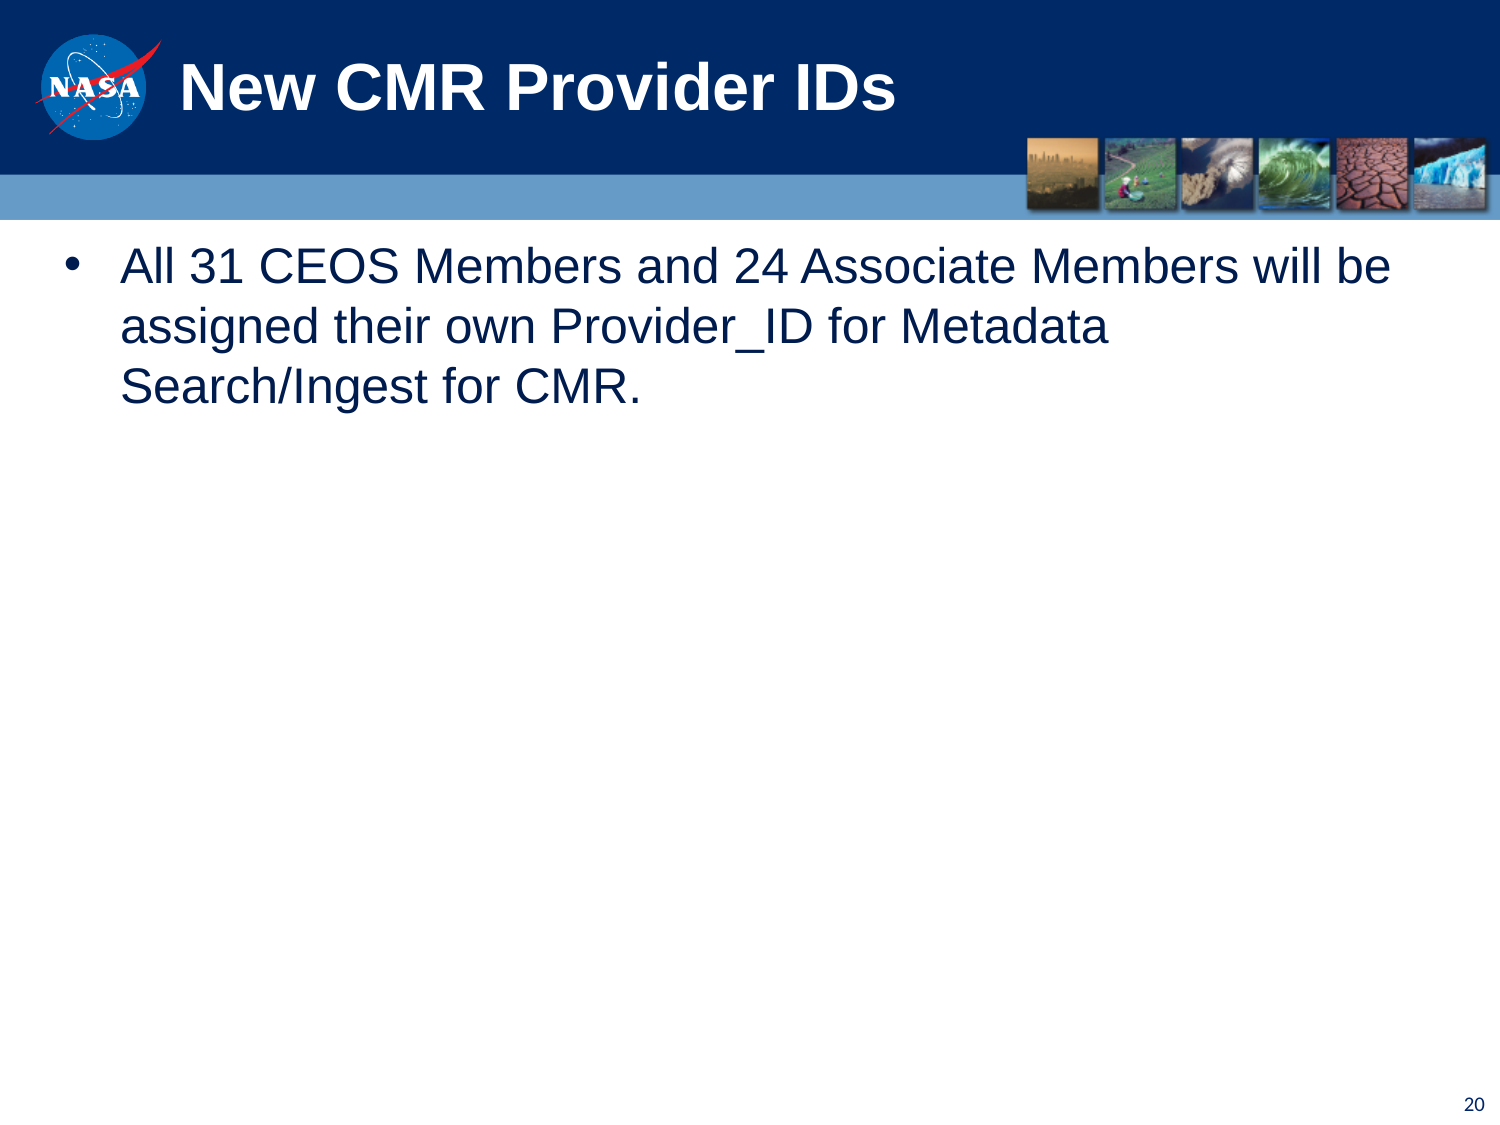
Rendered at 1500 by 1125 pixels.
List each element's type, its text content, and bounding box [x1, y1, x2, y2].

slide_number 20 [1187, 1082, 1500, 1125]
title New CMR Provider IDs [164, 42, 1378, 125]
list All 31 CEOS Members and 24 Associate Members will be assigned their own Provider_ID for Metadata Search/Ingest for CMR. [48, 160, 1435, 1038]
picture [0, 0, 1500, 220]
